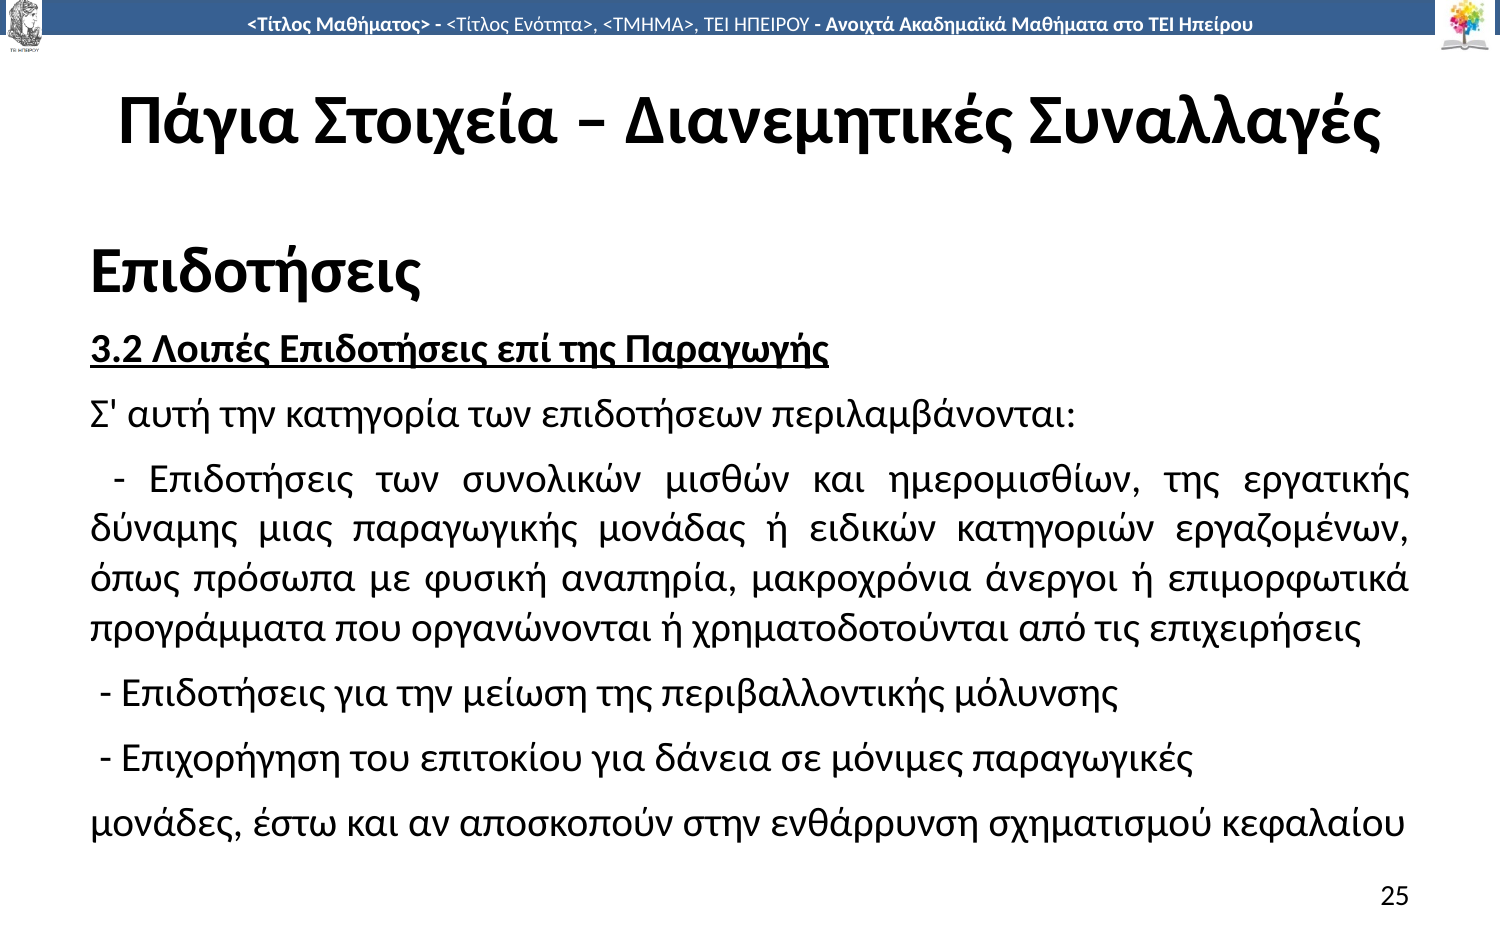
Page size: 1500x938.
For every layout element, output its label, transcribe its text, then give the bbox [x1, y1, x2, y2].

picture [6, 0, 42, 54]
picture [1435, 0, 1495, 52]
title Πάγια Στοιχεία – Διανεμητικές Συναλλαγές [75, 37, 1425, 194]
slide_number 25 [1074, 868, 1425, 919]
list Επιδοτήσεις 3.2 Λοιπές Επιδοτήσεις επί της Παραγωγής Σ' αυτή την κατηγορία των επιδοτήσεων περιλαμβάνονται: - Επιδοτήσεις των συνολικών μισθών και ημερομισθίων, της εργατικής δύναμης μιας παραγωγικής μονάδας ή ειδικών κατηγοριών εργαζομένων, όπως πρόσωπα με φυσική αναπηρία, μακροχρόνια άνεργοι ή επιμορφωτικά προγράμματα που οργανώνονται ή χρηματοδοτούνται από τις επιχειρήσεις - Επιδοτήσεις για την μείωση της περιβαλλοντικής μόλυνσης - Επιχορήγηση του επιτοκίου για δάνεια σε μόνιμες παραγωγικές μονάδες, έστω και αν αποσκοπούν στην ενθάρρυνση σχηματισμού κεφαλαίου [75, 218, 1425, 871]
